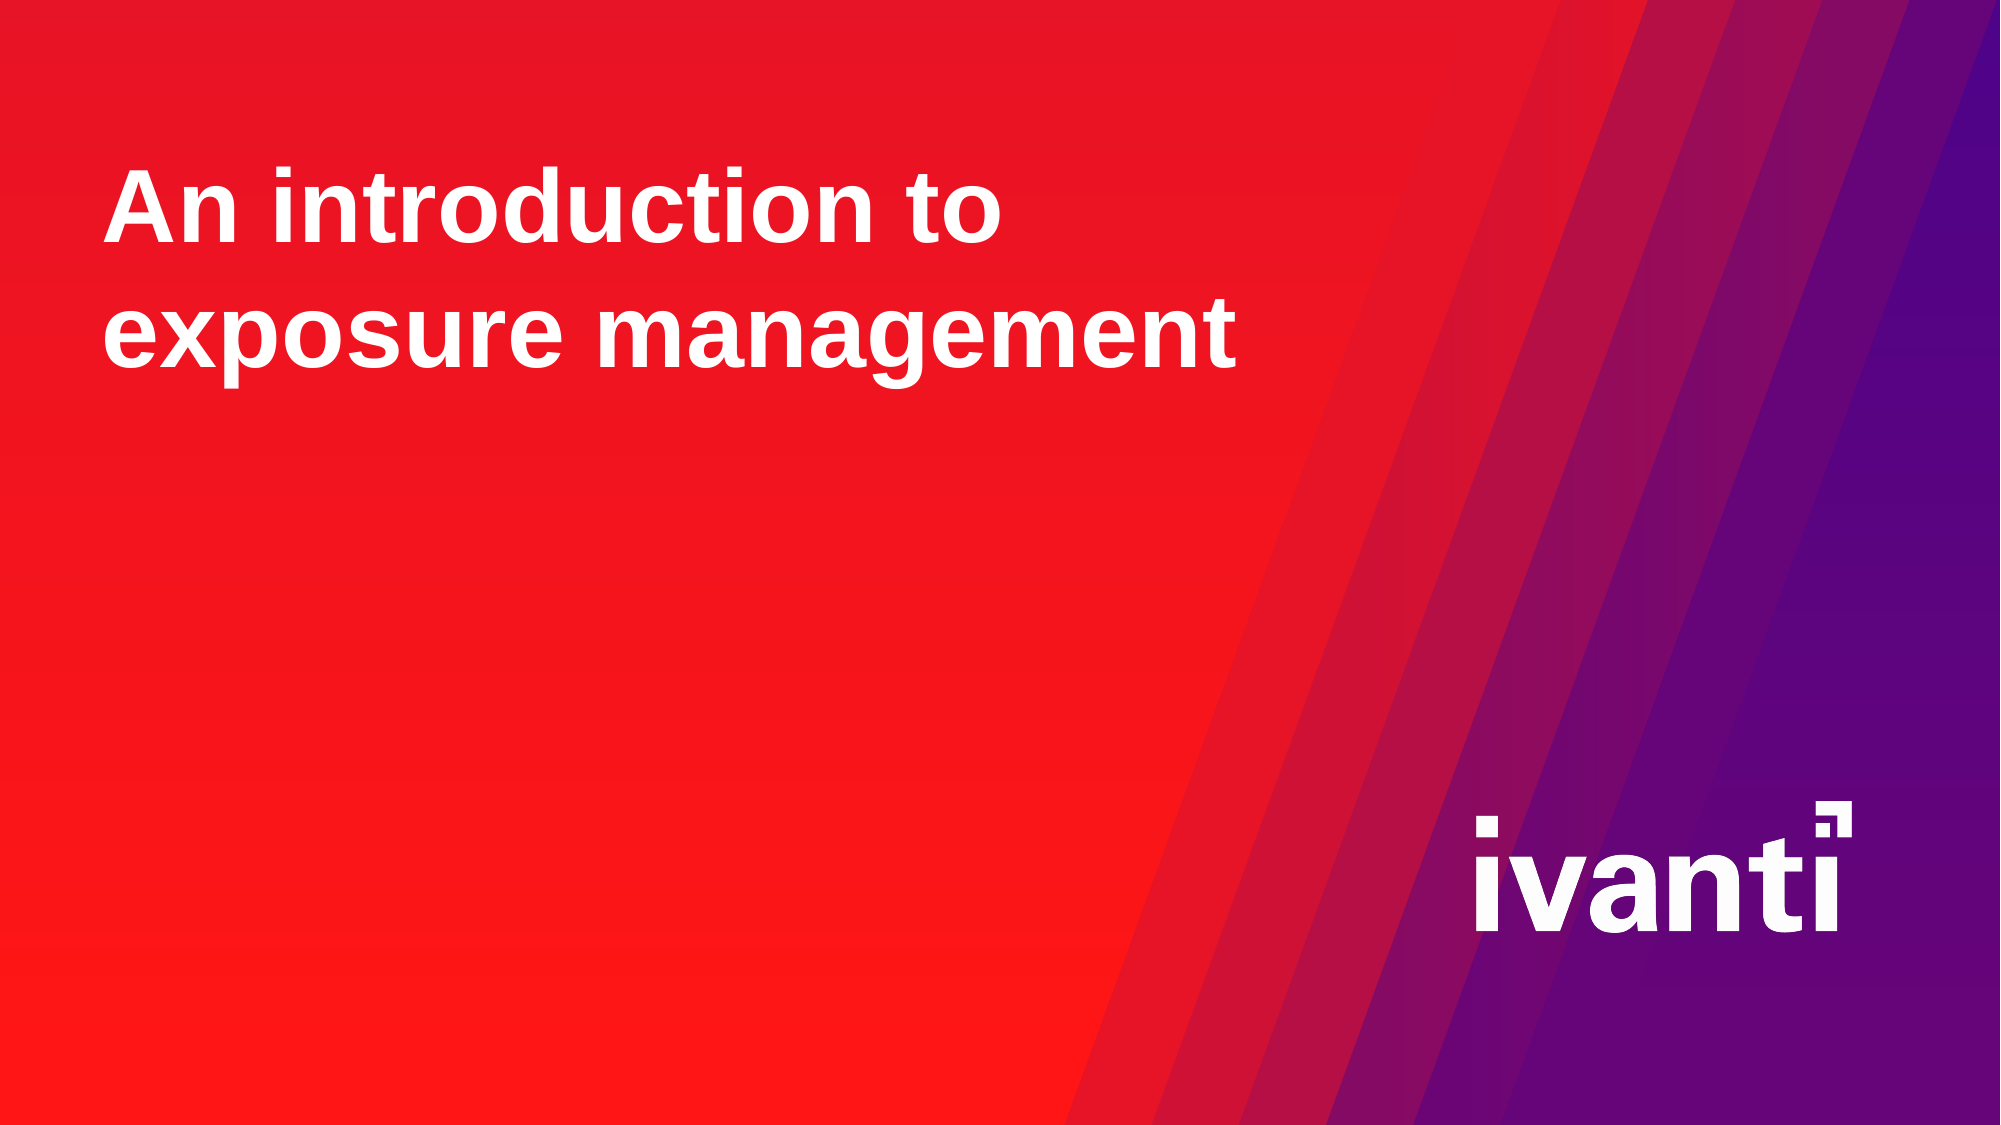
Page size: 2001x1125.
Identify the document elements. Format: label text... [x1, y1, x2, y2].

list An introduction to exposure management [101, 131, 1900, 754]
picture [0, 0, 2000, 1125]
